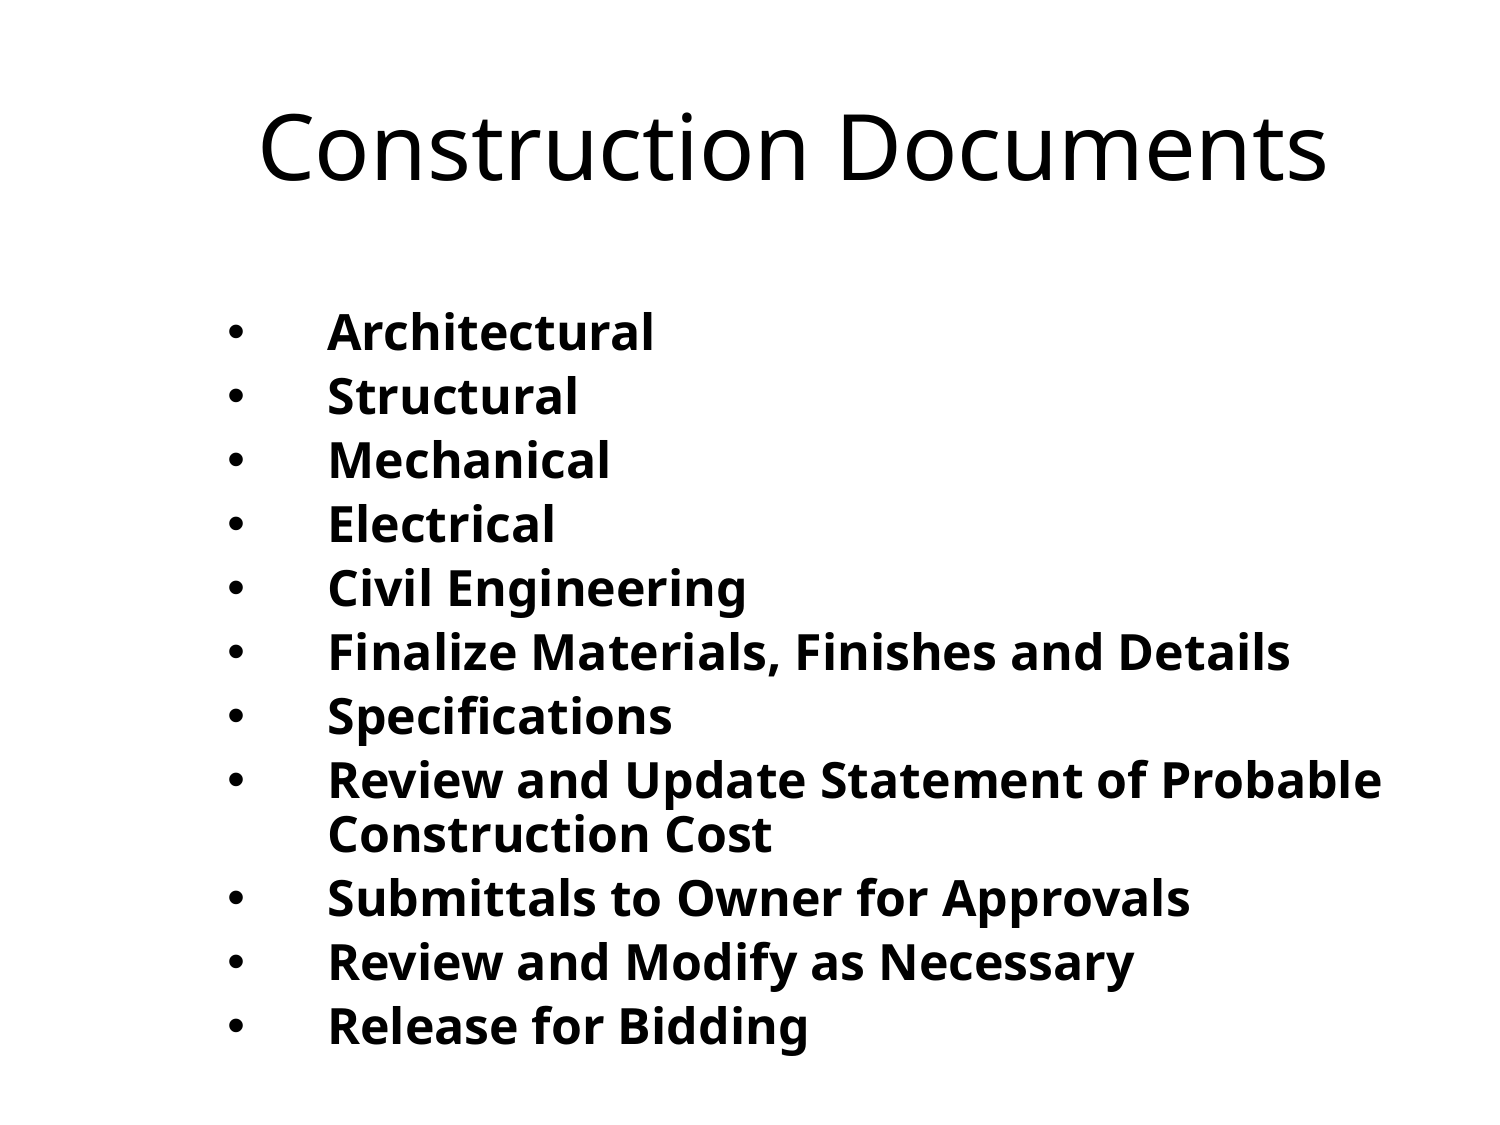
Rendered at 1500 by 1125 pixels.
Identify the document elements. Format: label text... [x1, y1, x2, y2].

list Architectural Structural Mechanical Electrical Civil Engineering Finalize Materials, Finishes and Details Specifications Review and Update Statement of Probable Construction Cost Submittals to Owner for Approvals Review and Modify as Necessary Release for Bidding [212, 299, 1413, 1088]
title Construction Documents [174, 50, 1413, 238]
